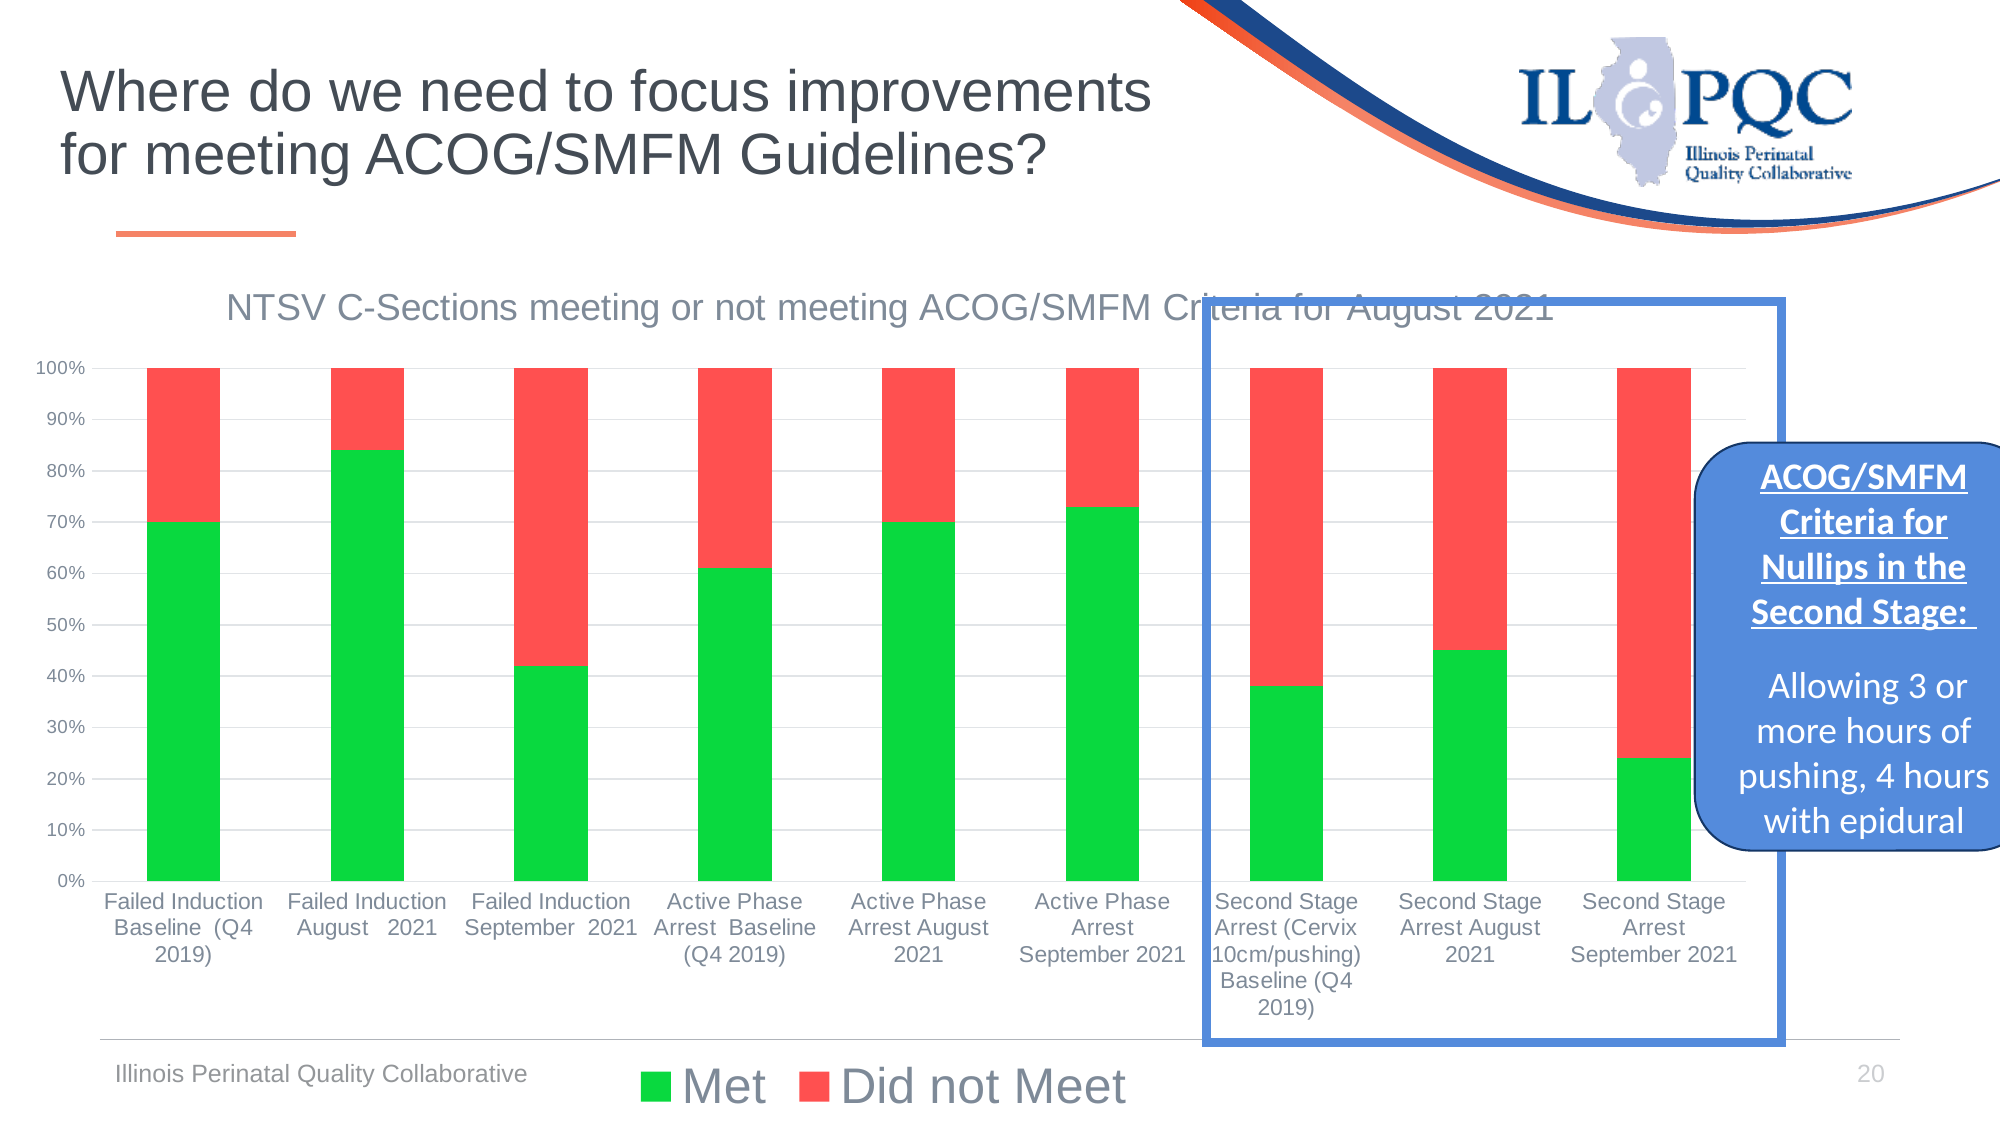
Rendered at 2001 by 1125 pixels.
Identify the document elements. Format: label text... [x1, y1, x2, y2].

chart [0, 249, 1782, 1125]
slide_number 20 [1782, 1042, 1900, 1103]
title Where do we need to focus improvements for meeting ACOG/SMFM Guidelines? [45, 15, 1248, 233]
text_box ACOG/SMFM Criteria for Nullips in the Second Stage: Allowing 3 or more hours of pushing, 4 hours with epidural​ [1782, 441, 2000, 852]
picture [1519, 37, 1852, 187]
